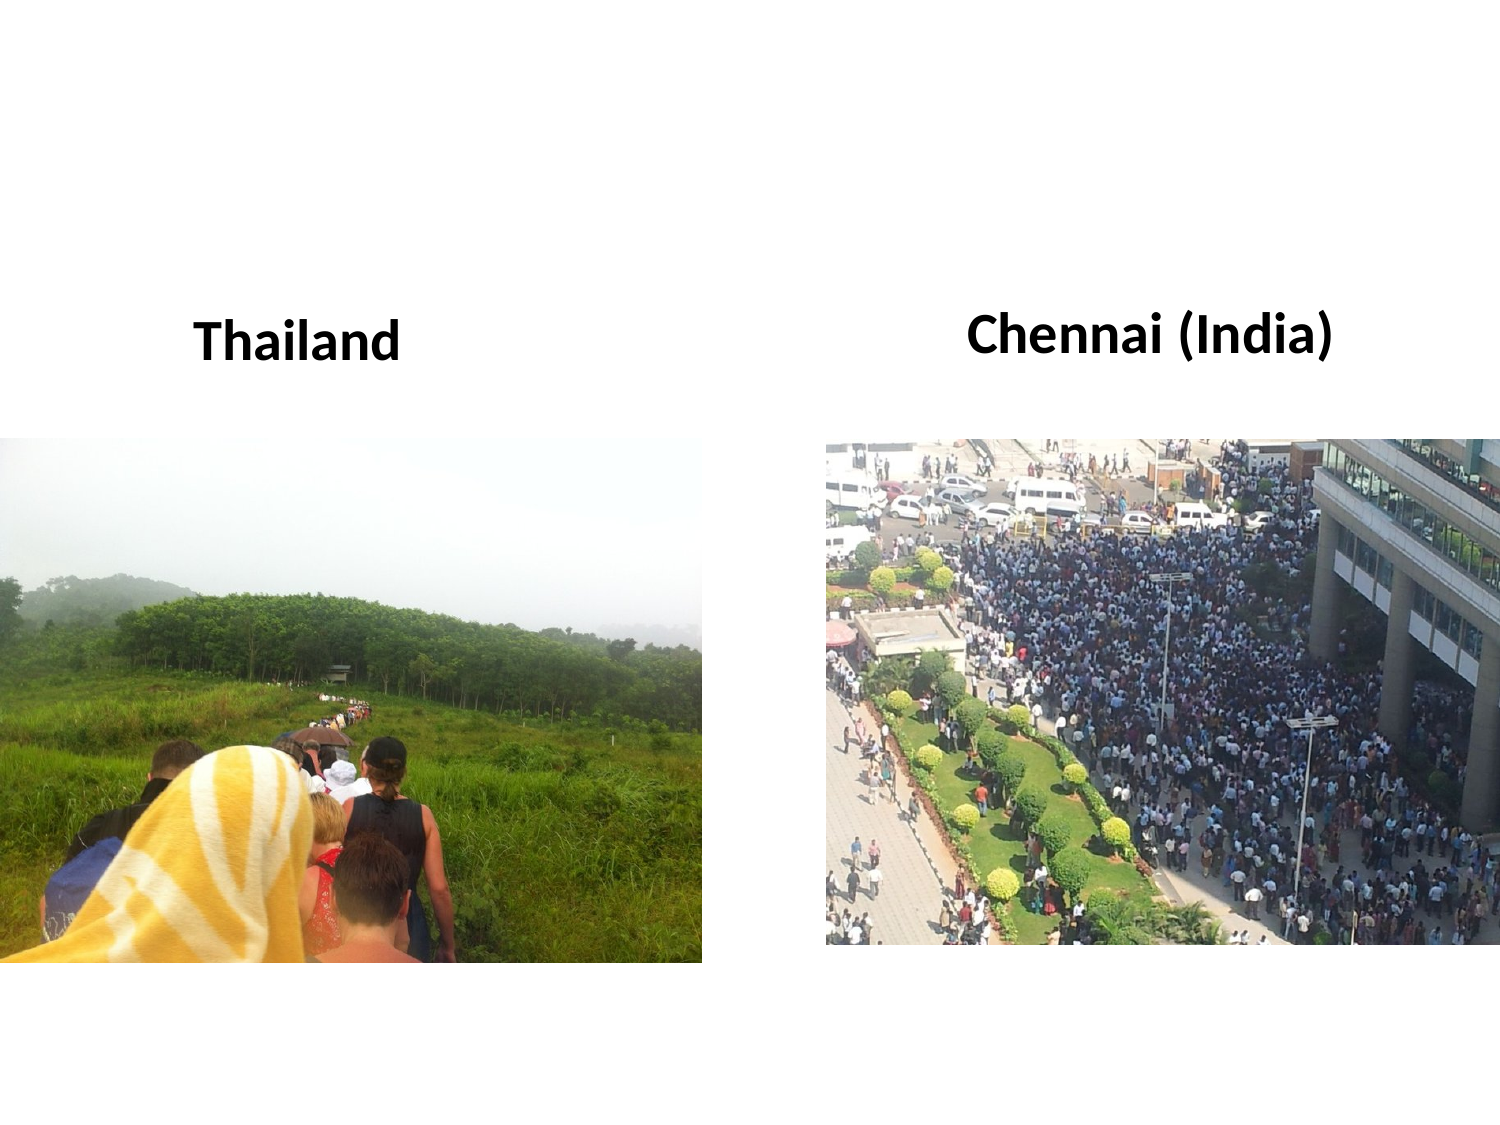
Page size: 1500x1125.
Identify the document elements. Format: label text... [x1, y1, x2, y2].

picture [825, 438, 1500, 946]
text_box Chennai (India) [952, 287, 1350, 372]
picture [0, 437, 702, 964]
text_box Thailand [178, 294, 417, 380]
